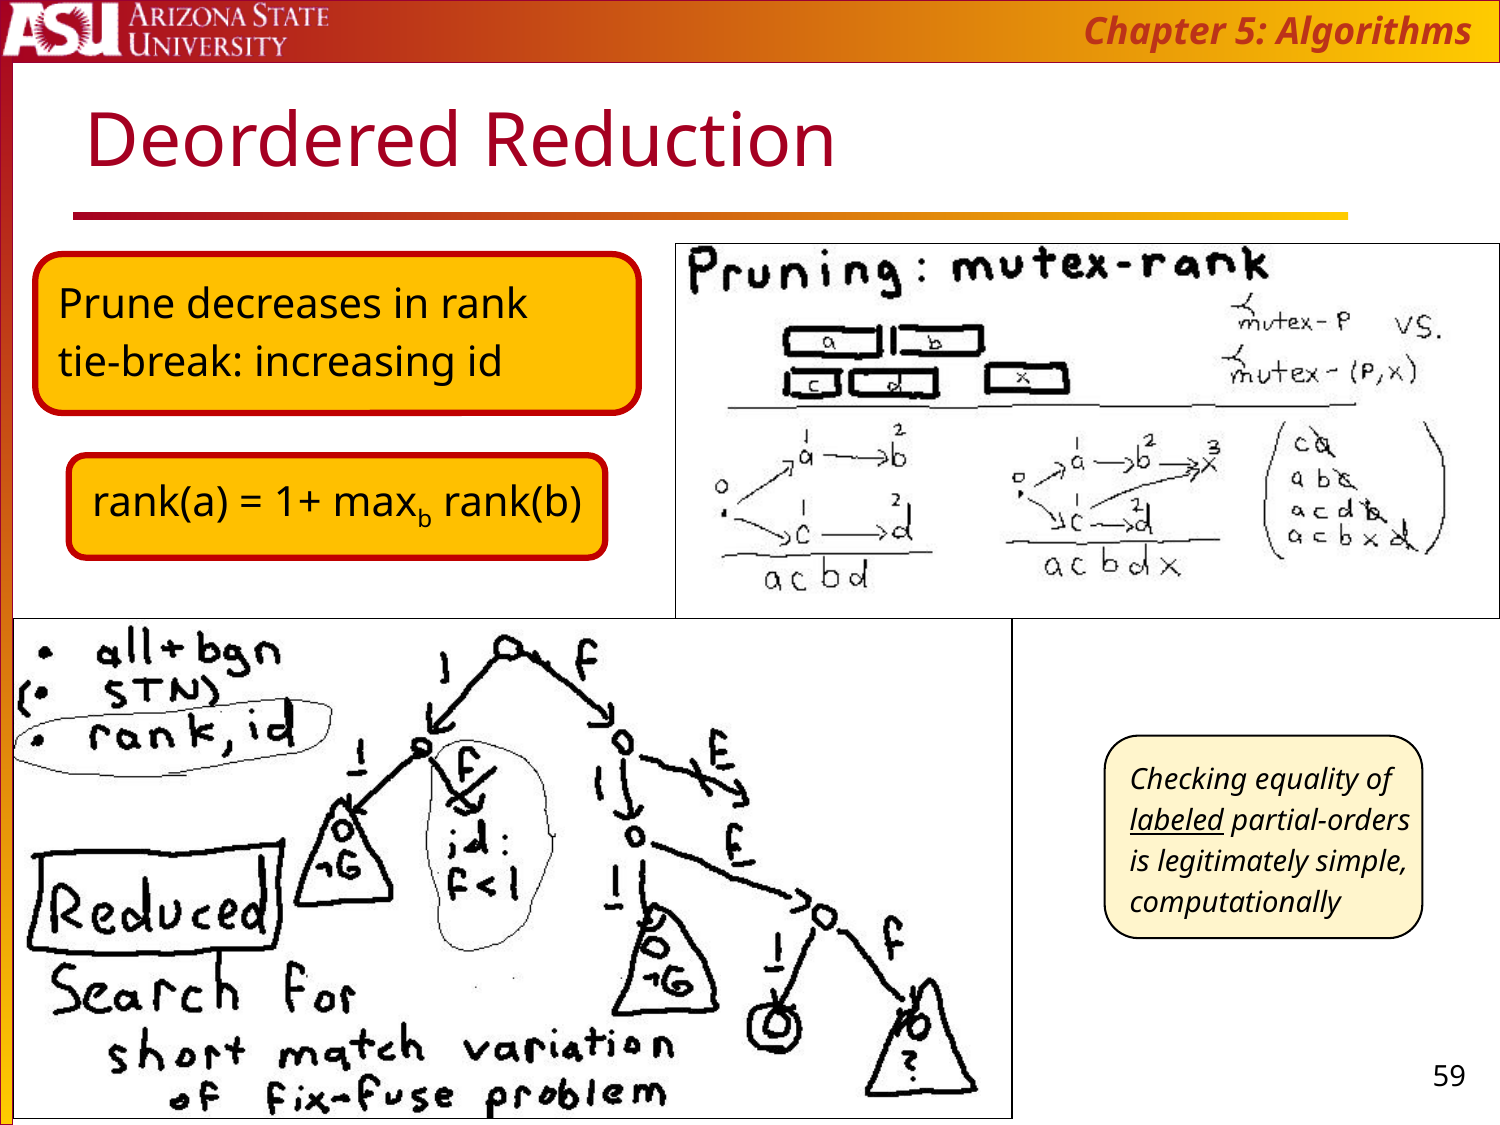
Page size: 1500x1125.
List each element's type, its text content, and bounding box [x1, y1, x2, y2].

picture [0, 0, 332, 60]
text_box rank(a) = 1+ maxb rank(b) [68, 455, 606, 558]
text_box Prune decreases in rank tie-break: increasing id [35, 254, 639, 413]
picture [13, 619, 1012, 1119]
text_box Chapter 5: Algorithms [1068, 0, 1488, 60]
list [674, 242, 1500, 619]
title Deordered Reduction [69, 76, 1349, 189]
slide_number 59 [1399, 1050, 1500, 1125]
text_box Checking equality of labeled partial-orders is legitimately simple, computationally [1104, 735, 1423, 939]
